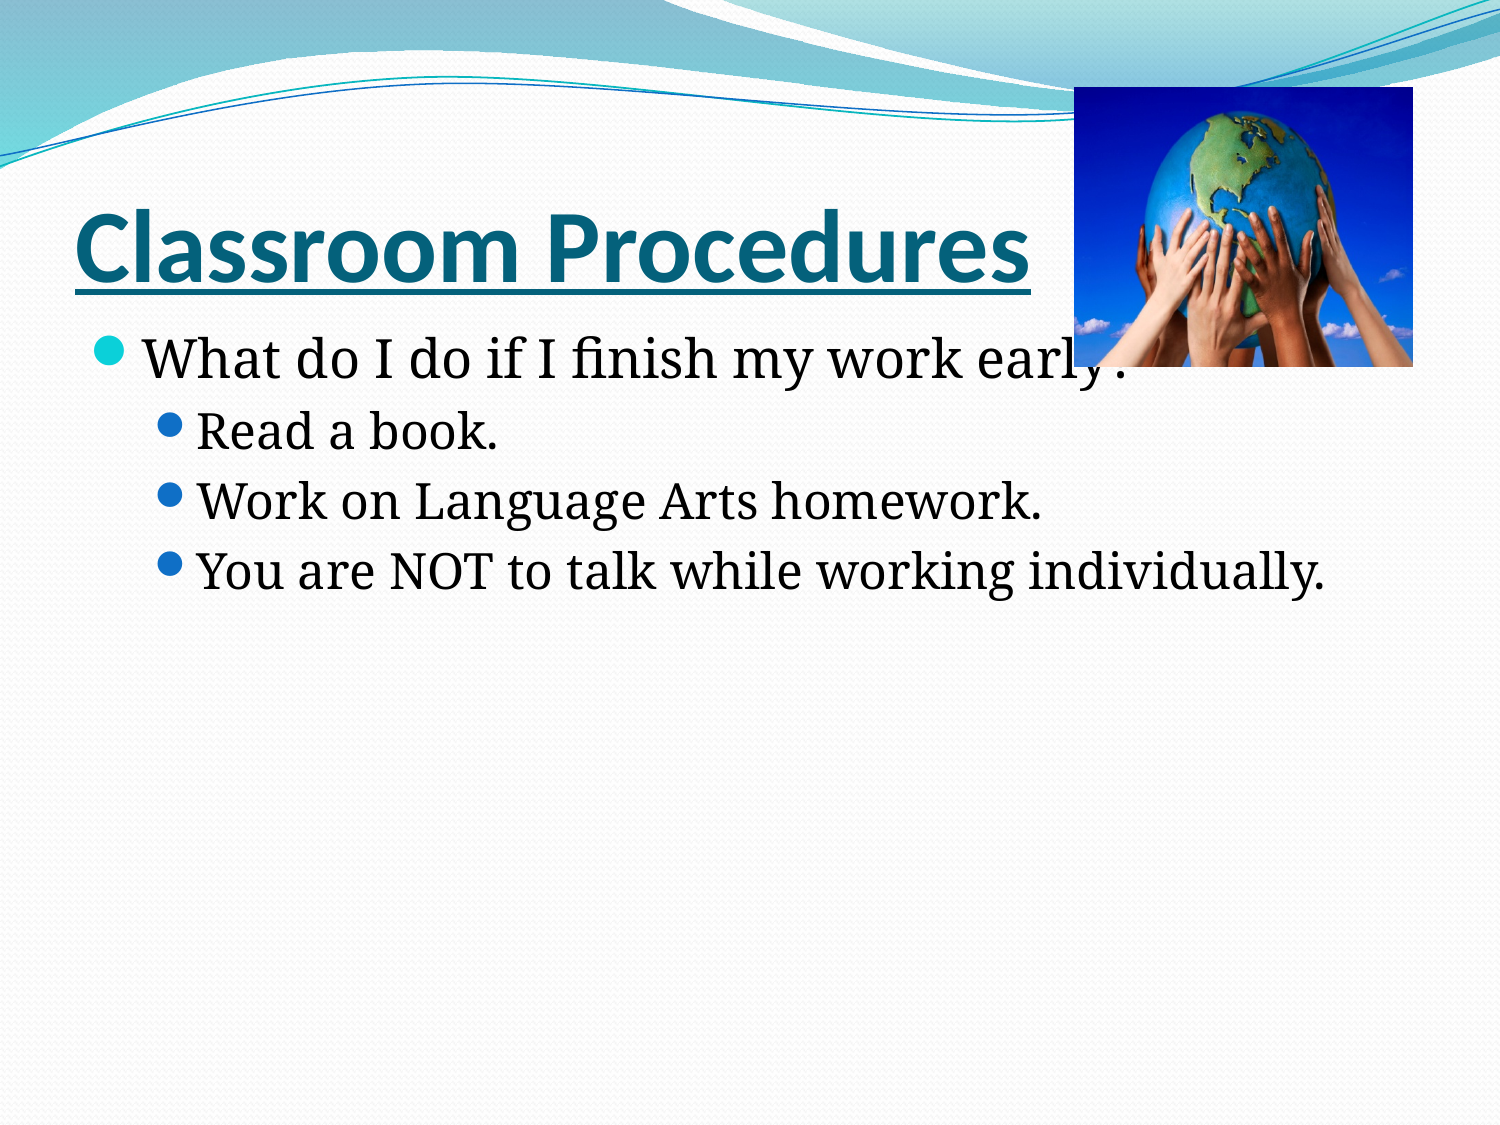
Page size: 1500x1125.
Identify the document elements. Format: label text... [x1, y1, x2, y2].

picture [1074, 87, 1413, 367]
title Classroom Procedures [75, 115, 1067, 303]
title Classroom Procedures [1419, 115, 1425, 303]
list What do I do if I finish my work early? Read a book. Work on Language Arts homework. You are NOT to talk while working individually. [75, 317, 1425, 1038]
